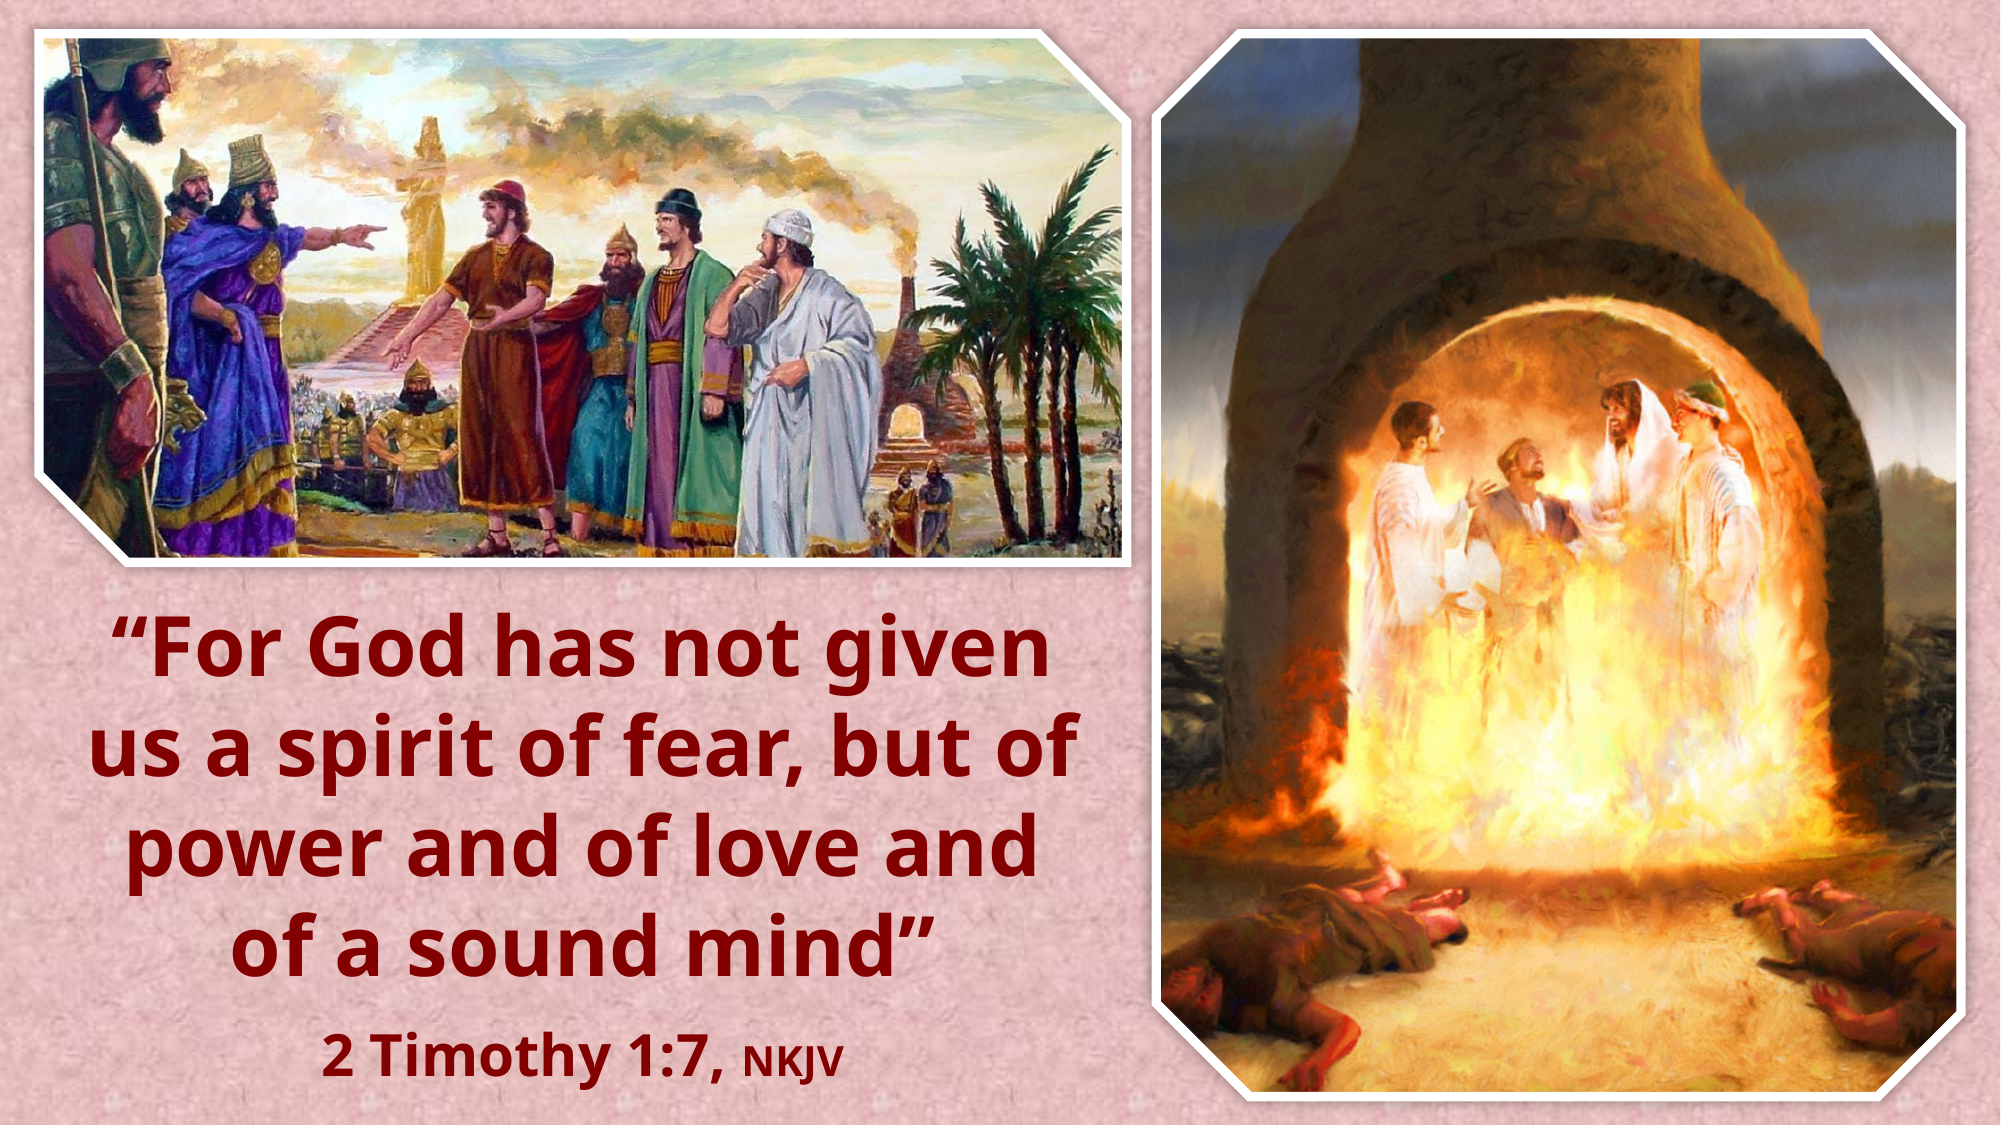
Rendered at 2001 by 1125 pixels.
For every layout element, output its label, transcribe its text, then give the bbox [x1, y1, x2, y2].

text_box [0, 0, 2000, 1125]
picture [1155, 33, 1962, 1098]
text_box “For God has not given us a spirit of fear, but of power and of love and of a sound mind” 2 Timothy 1:7, NKJV [60, 586, 1105, 1096]
picture [38, 33, 1128, 563]
